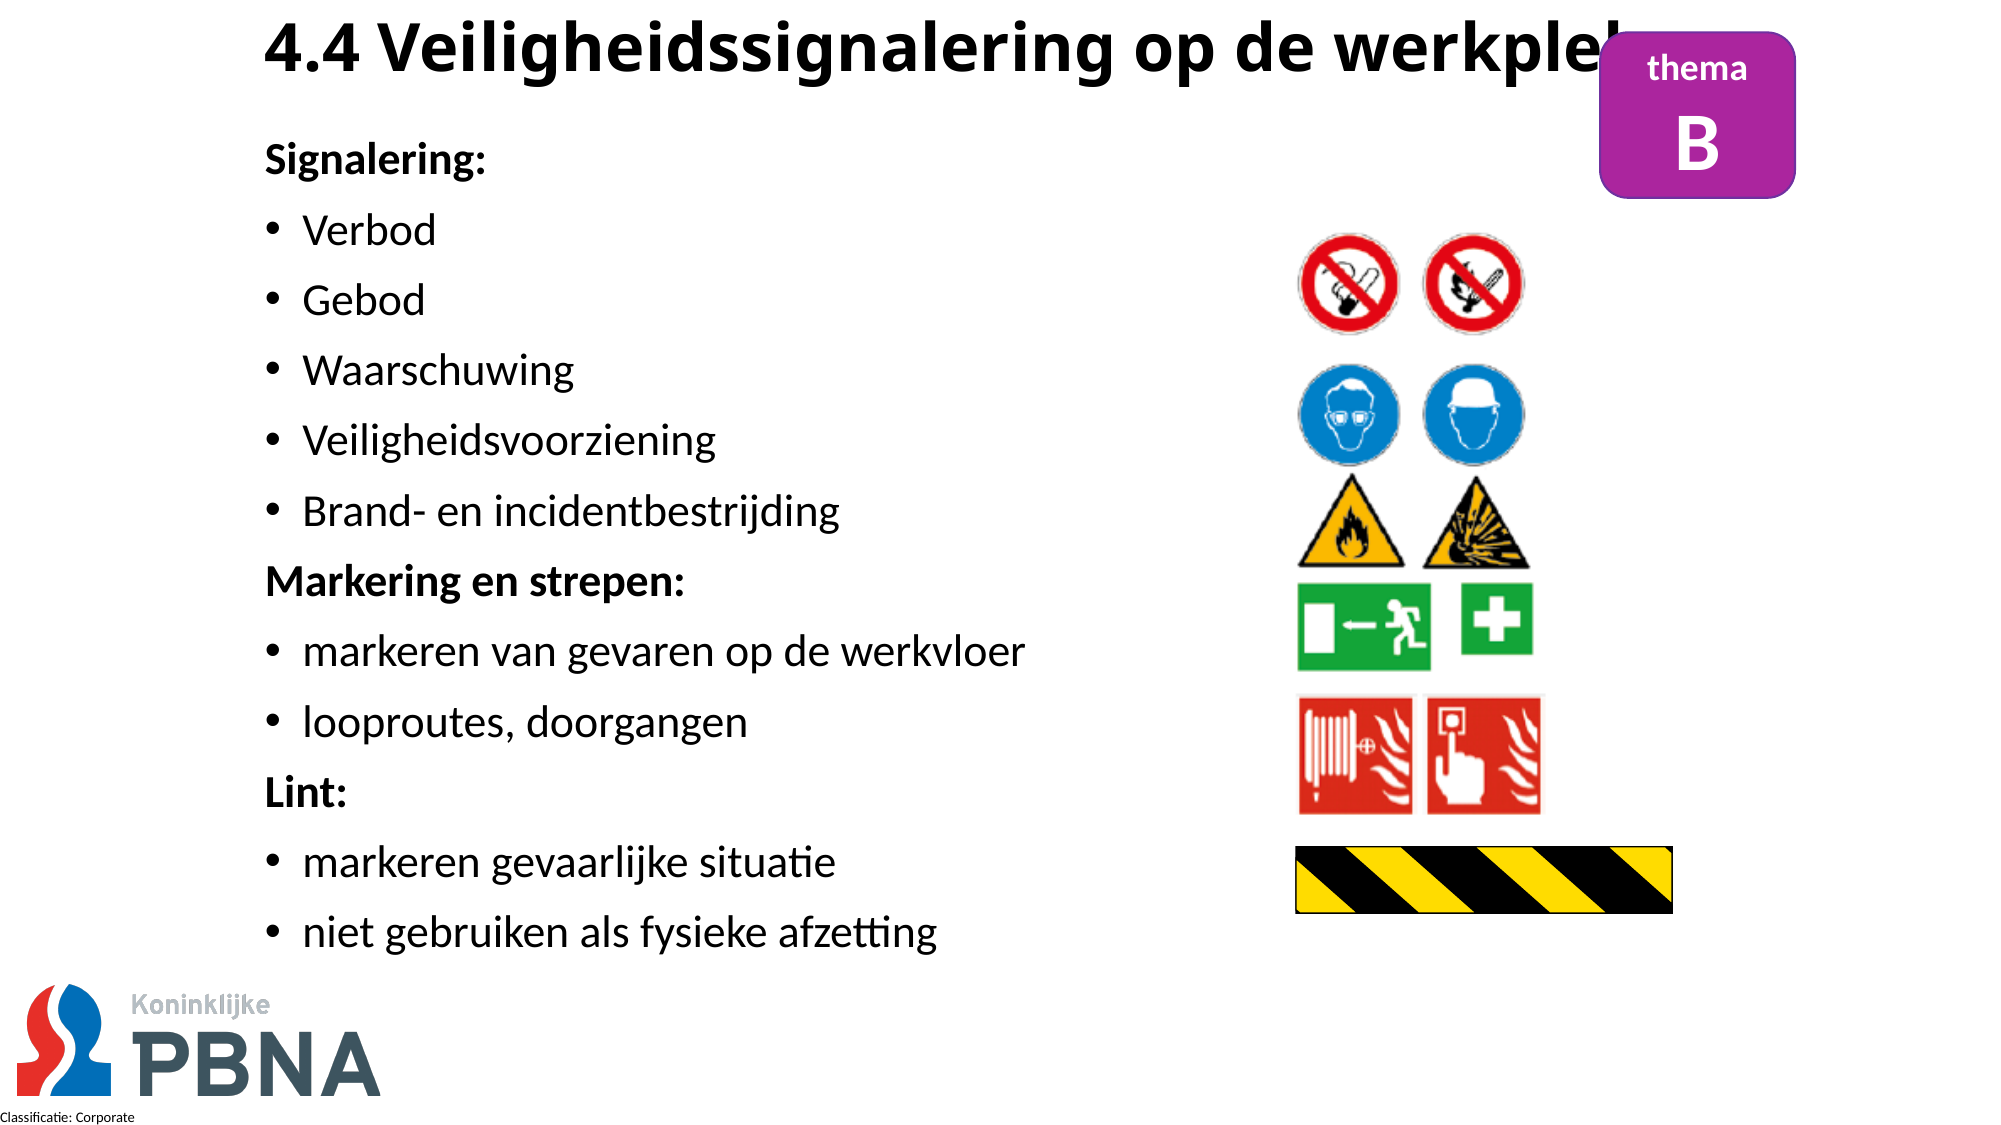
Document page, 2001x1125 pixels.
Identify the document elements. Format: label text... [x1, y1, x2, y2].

text_box thema B [1599, 31, 1797, 199]
picture [17, 984, 381, 1096]
picture [1295, 845, 1674, 915]
title 4.4 Veiligheidssignalering op de werkplek [249, 6, 1975, 224]
picture [1271, 223, 1556, 830]
list Signalering: Verbod Gebod Waarschuwing Veiligheidsvoorziening Brand- en incidentbestrijding Markering en strepen: markeren van gevaren op de werkvloer looproutes, doorgangen Lint: markeren gevaarlijke situatie niet gebruiken als fysieke afzetting [249, 224, 1975, 969]
